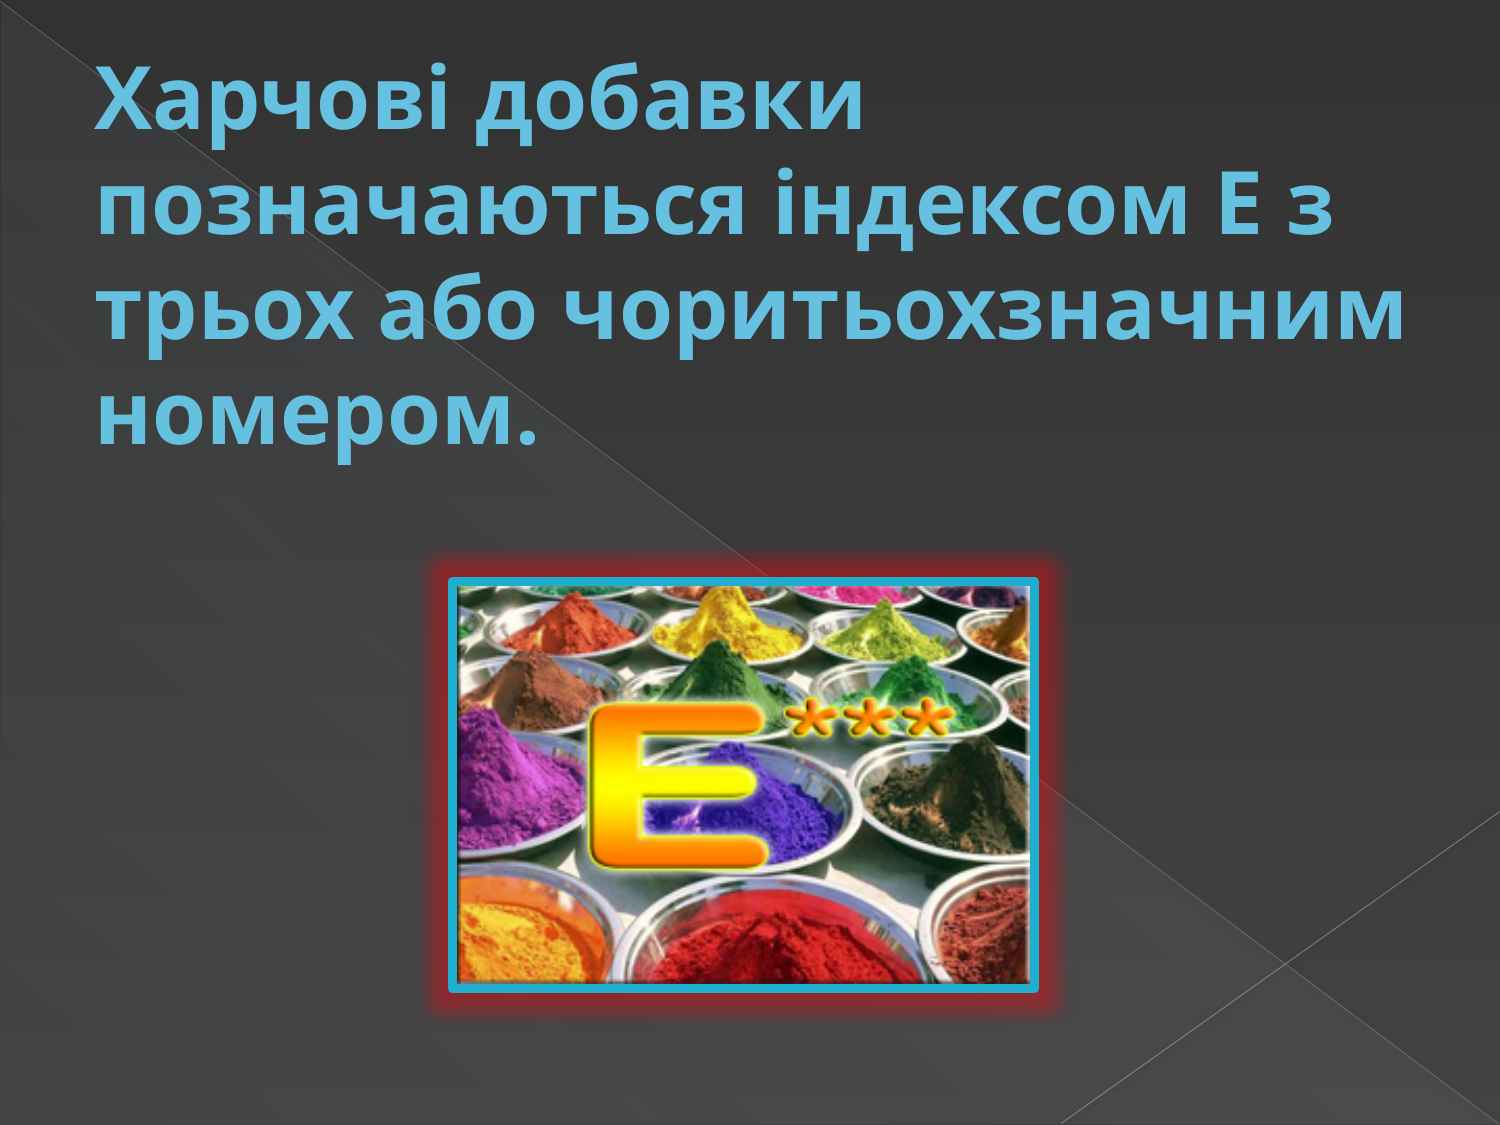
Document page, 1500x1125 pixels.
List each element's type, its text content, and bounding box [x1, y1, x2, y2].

picture [456, 585, 1031, 985]
title Харчові добавки позначаються індексом Е з трьох або чоритьохзначним номером. [0, 0, 1500, 504]
